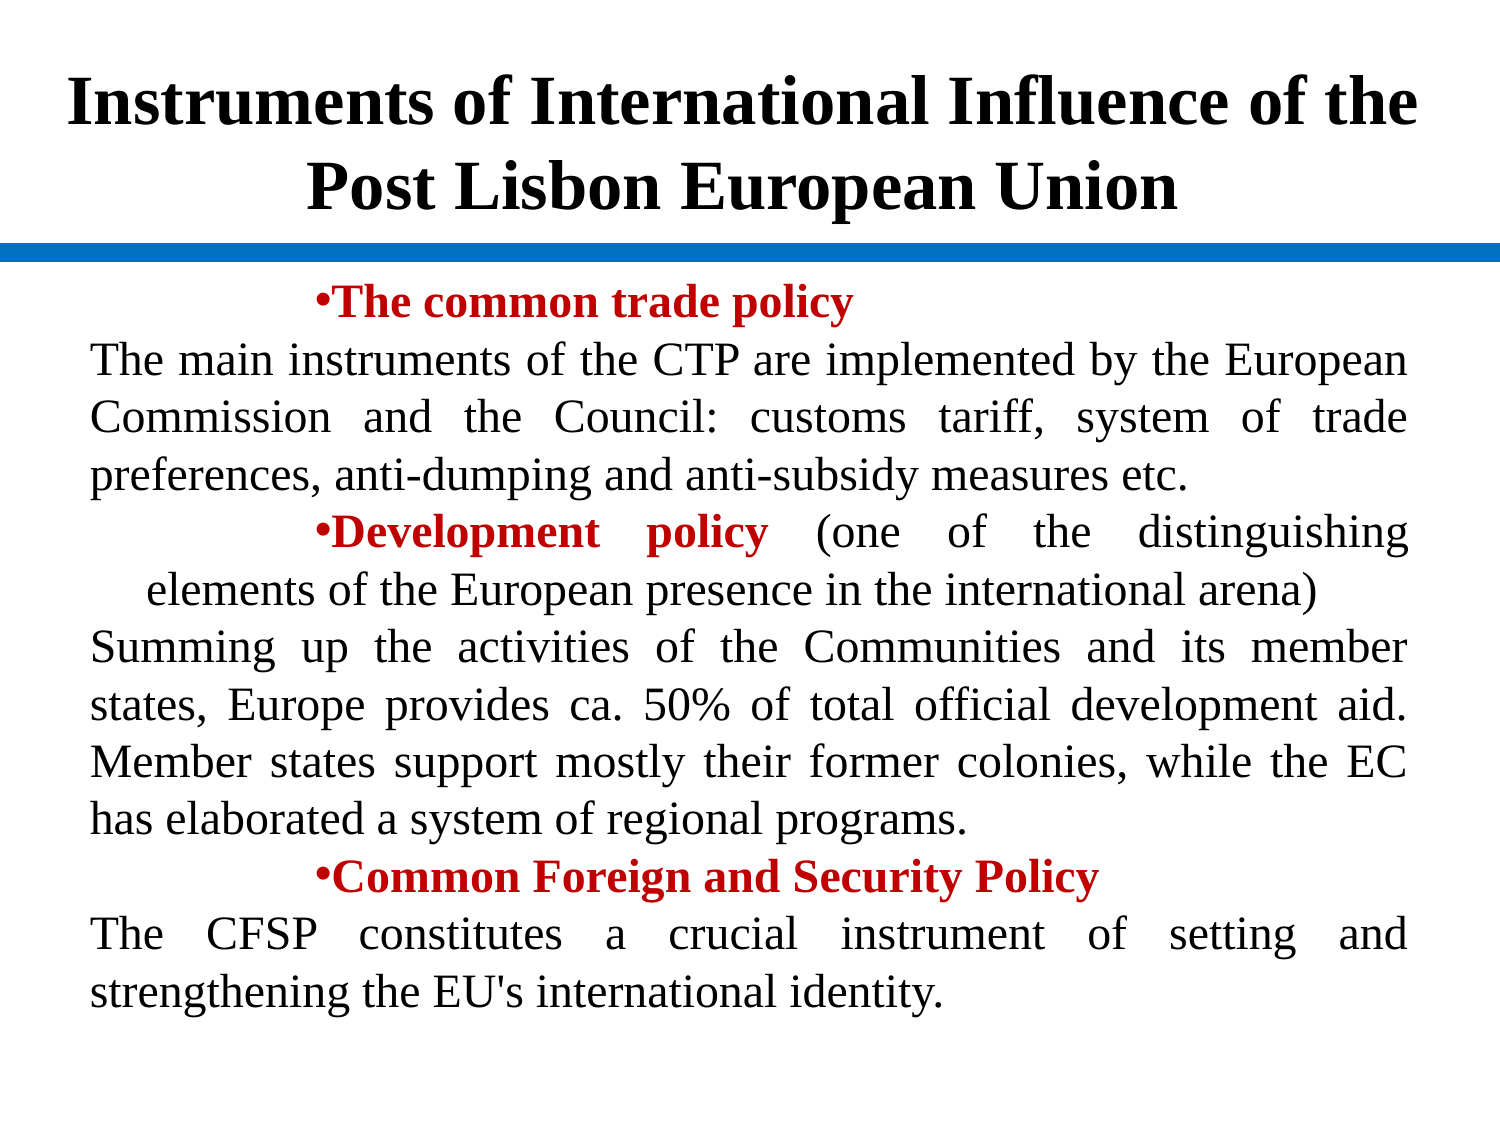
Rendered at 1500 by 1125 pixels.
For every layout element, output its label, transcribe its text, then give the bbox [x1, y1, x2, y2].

list The common trade policy The main instruments of the CTP are implemented by the European Commission and the Council: customs tariff, system of trade preferences, anti-dumping and anti-subsidy measures etc. Development policy (one of the distinguishing elements of the European presence in the international arena) Summing up the activities of the Communities and its member states, Europe provides ca. 50% of total official development aid. Member states support mostly their former colonies, while the EC has elaborated a system of regional programs. Common Foreign and Security Policy The CFSP constitutes a crucial instrument of setting and strengthening the EU's international identity. [75, 262, 1425, 1005]
title Instruments of International Influence of the Post Lisbon European Union [41, 44, 1447, 233]
text_box [0, 243, 1500, 262]
